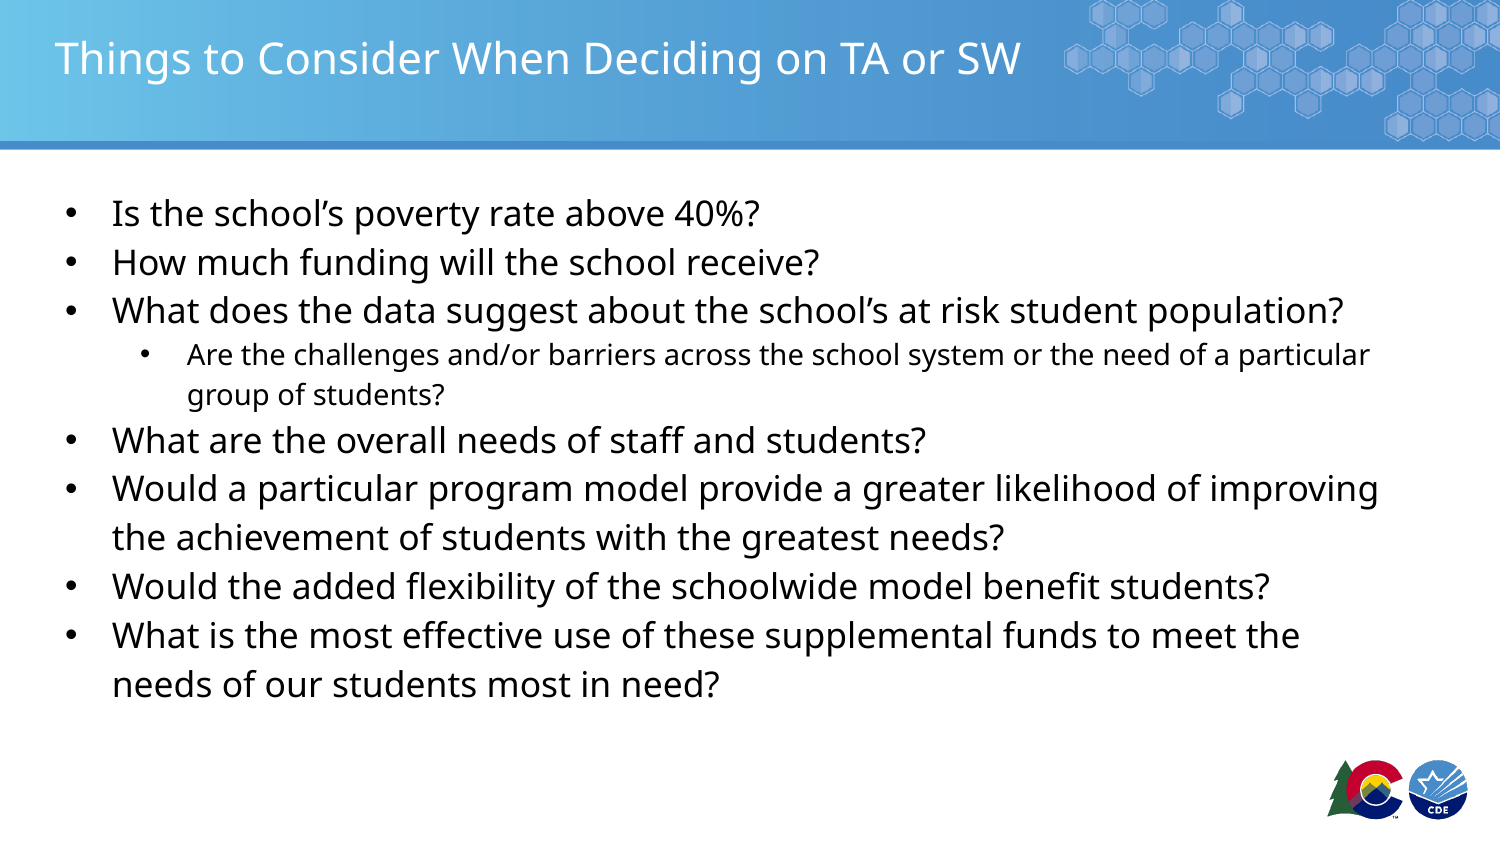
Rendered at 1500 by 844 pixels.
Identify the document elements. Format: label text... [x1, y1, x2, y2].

picture [1326, 759, 1468, 820]
picture [0, 0, 1500, 150]
title Things to Consider When Deciding on TA or SW [54, 36, 1414, 148]
list Is the school’s poverty rate above 40%? How much funding will the school receive? What does the data suggest about the school’s at risk student population? Are the challenges and/or barriers across the school system or the need of a particular group of students? What are the overall needs of staff and students? Would a particular program model provide a greater likelihood of improving the achievement of students with the greatest needs? Would the added flexibility of the schoolwide model benefit students? What is the most effective use of these supplemental funds to meet the needs of our students most in need? [54, 184, 1397, 727]
